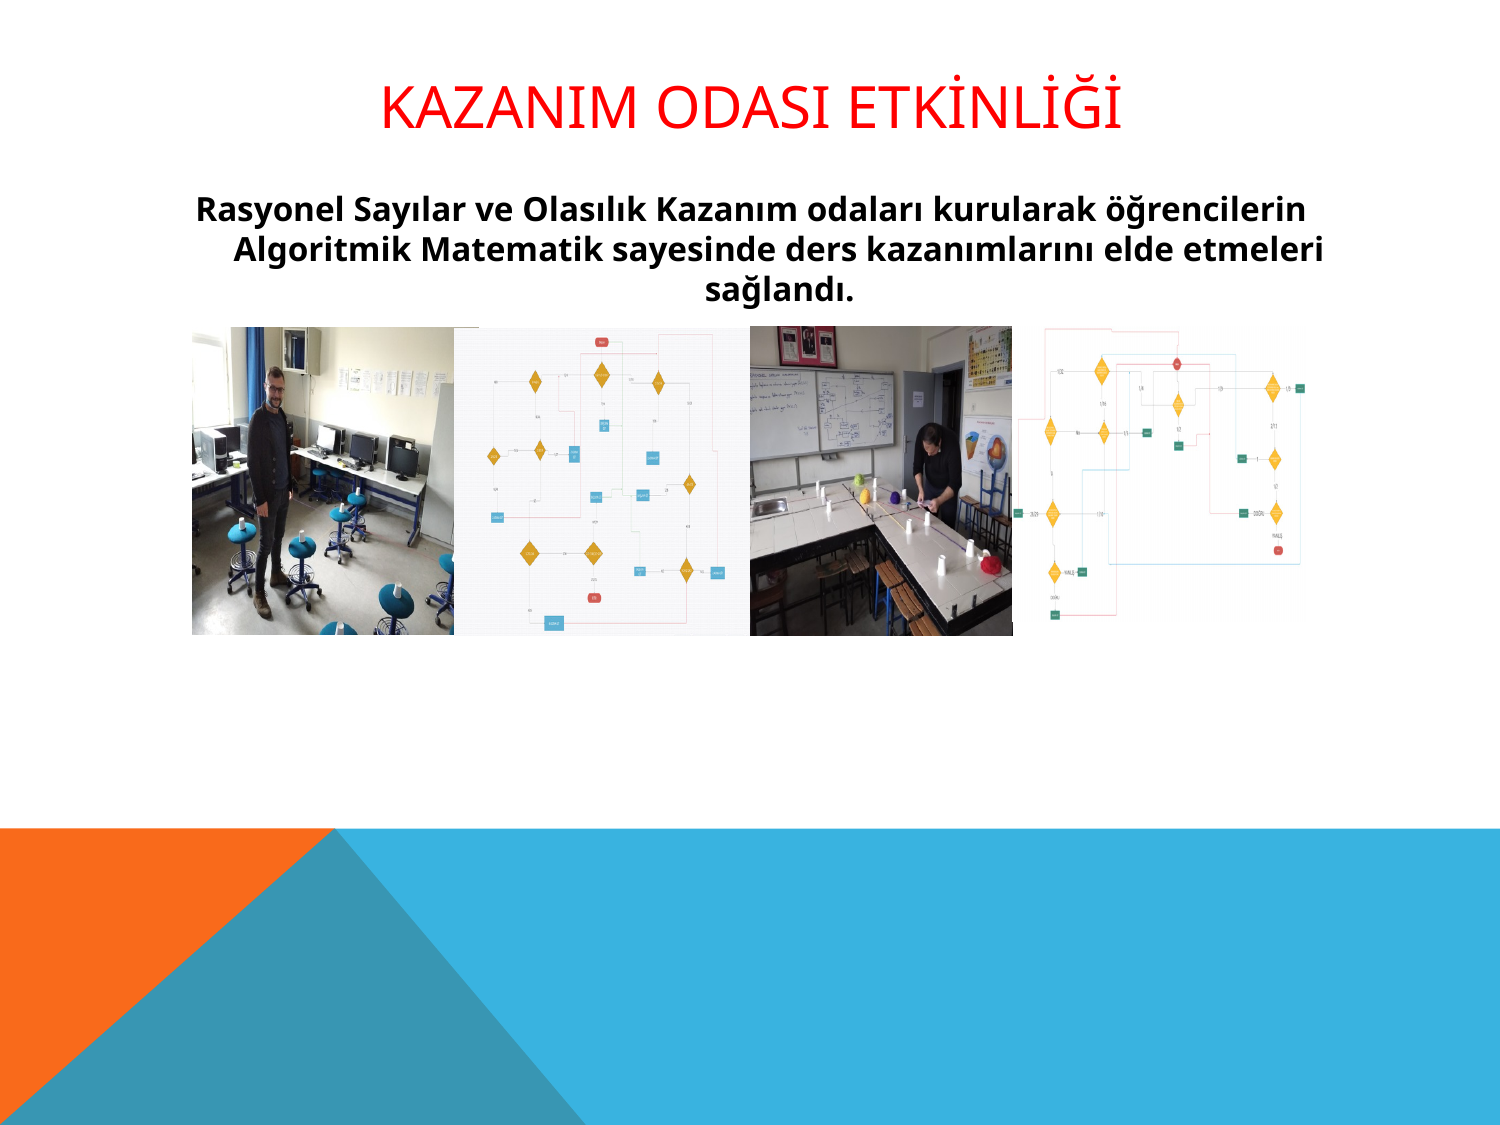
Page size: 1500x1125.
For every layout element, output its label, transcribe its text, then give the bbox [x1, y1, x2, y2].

title KazanIm odasI ETKİNLİĞİ [135, 60, 1369, 150]
list Rasyonel Sayılar ve Olasılık Kazanım odaları kurularak öğrencilerin Algoritmik Matematik sayesinde ders kazanımlarını elde etmeleri sağlandı. [135, 180, 1369, 768]
picture [192, 325, 1306, 636]
